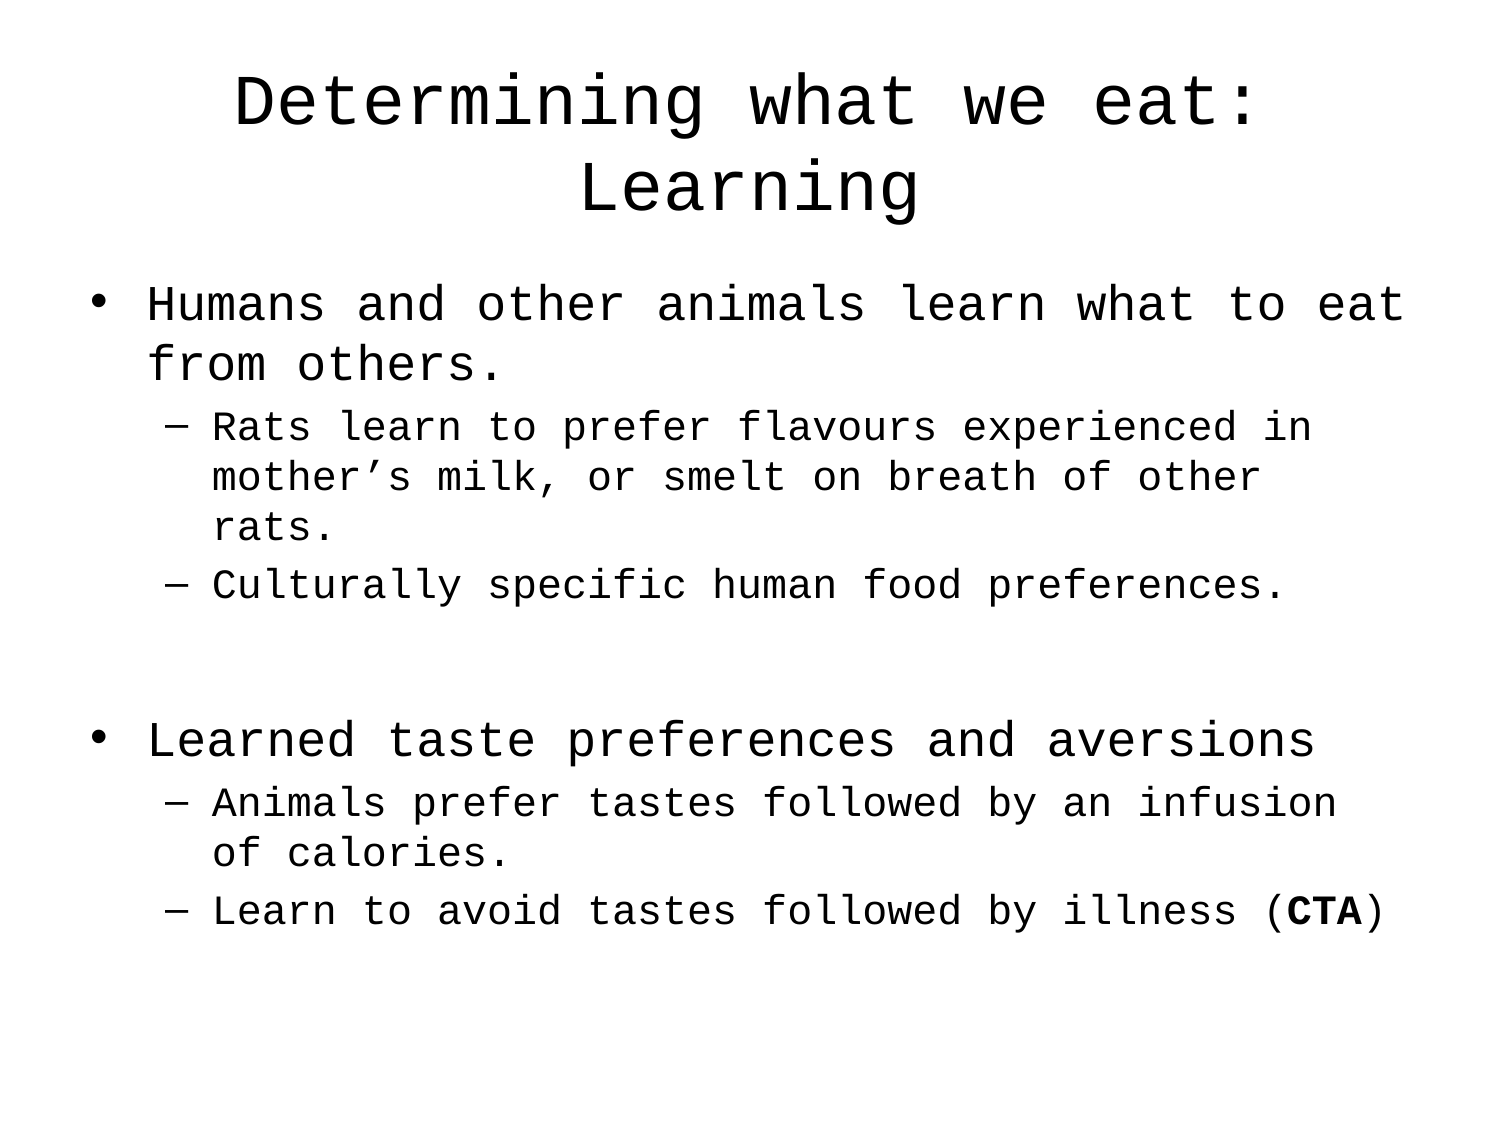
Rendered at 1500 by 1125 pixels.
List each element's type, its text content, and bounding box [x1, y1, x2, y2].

list Humans and other animals learn what to eat from others. Rats learn to prefer flavours experienced in mother’s milk, or smelt on breath of other rats. Culturally specific human food preferences. Learned taste preferences and aversions Animals prefer tastes followed by an infusion of calories. Learn to avoid tastes followed by illness (CTA) [75, 262, 1425, 1005]
title Determining what we eat: Learning [75, 45, 1425, 233]
